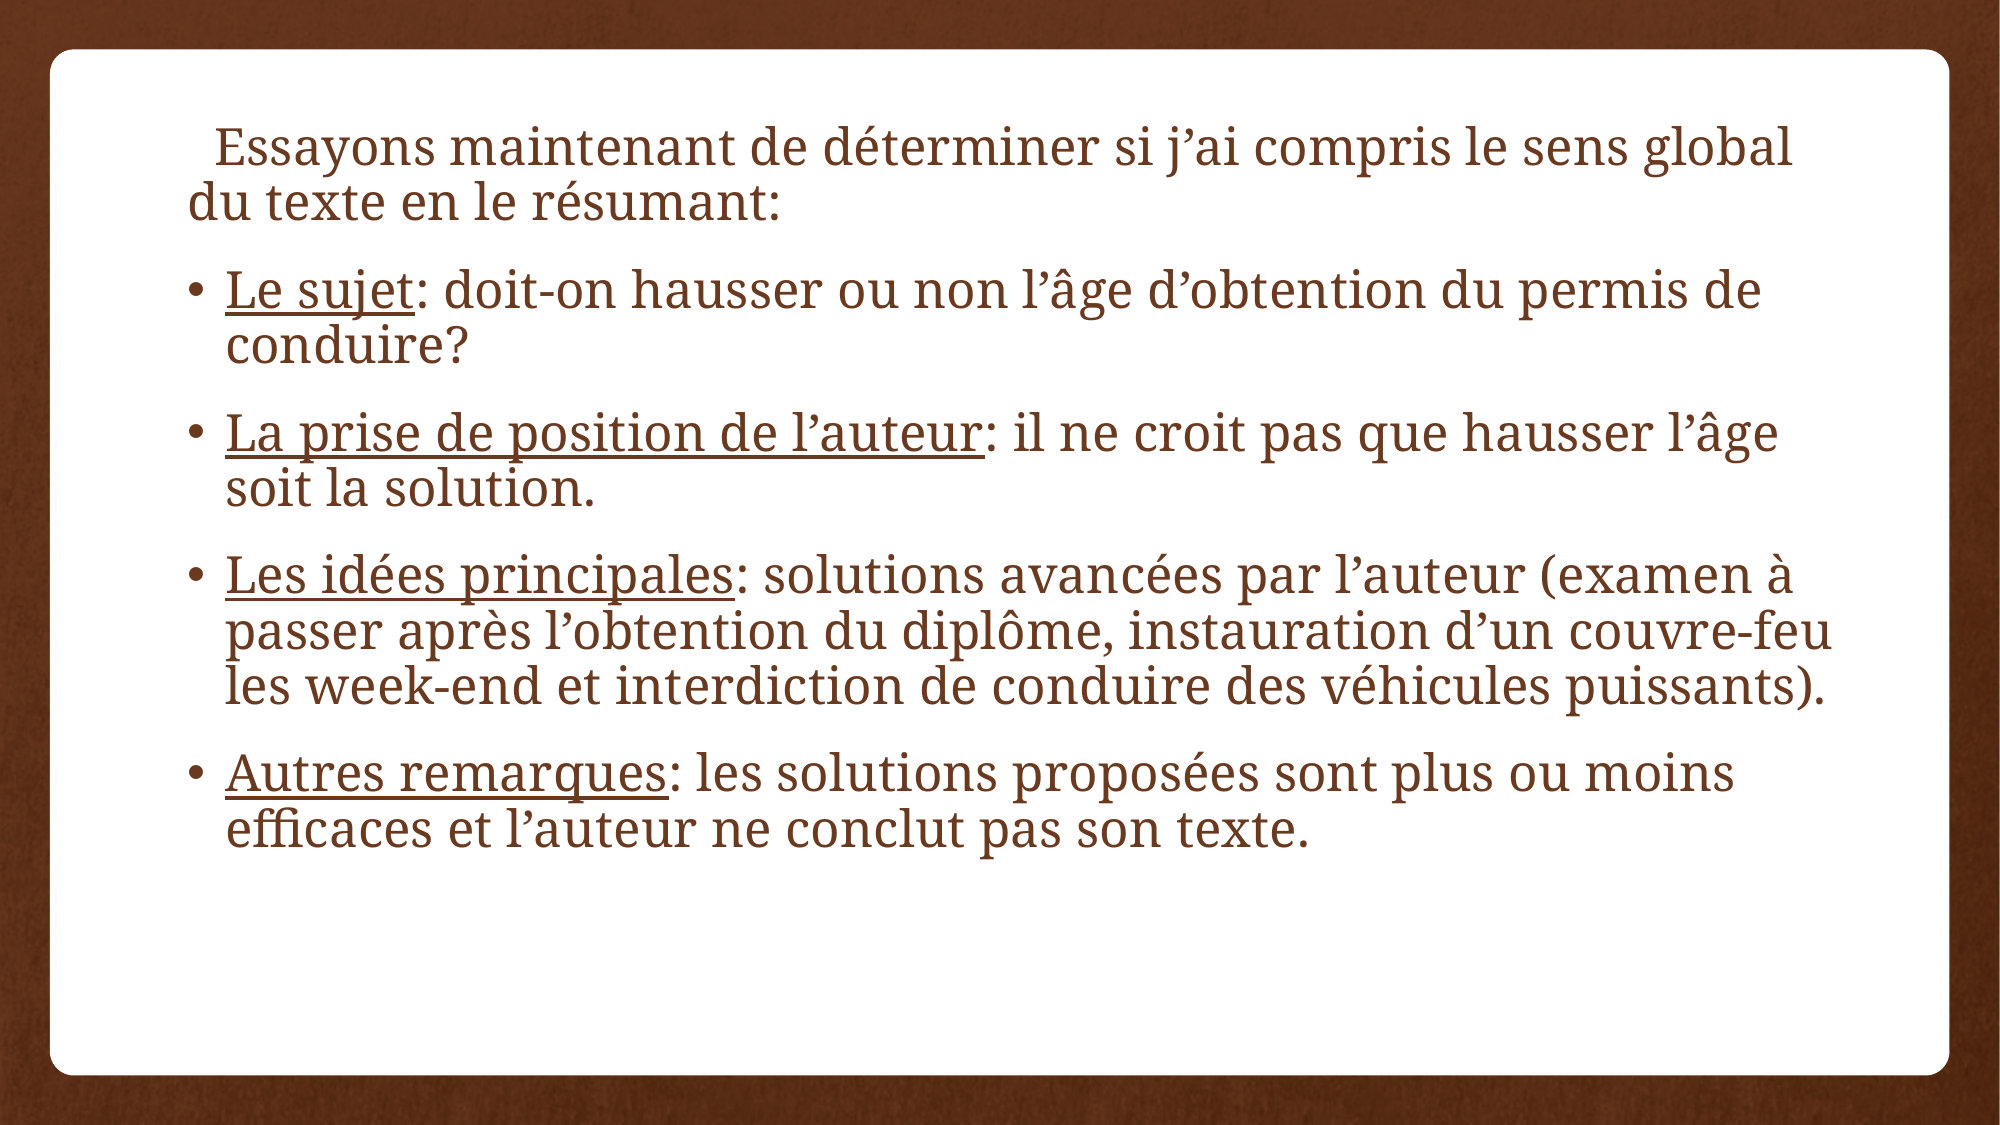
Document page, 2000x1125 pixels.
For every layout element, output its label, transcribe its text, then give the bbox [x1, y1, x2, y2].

list Essayons maintenant de déterminer si j’ai compris le sens global du texte en le résumant: Le sujet: doit-on hausser ou non l’âge d’obtention du permis de conduire? La prise de position de l’auteur: il ne croit pas que hausser l’âge soit la solution. Les idées principales: solutions avancées par l’auteur (examen à passer après l’obtention du diplôme, instauration d’un couvre-feu les week-end et interdiction de conduire des véhicules puissants). Autres remarques: les solutions proposées sont plus ou moins efficaces et l’auteur ne conclut pas son texte. [172, 113, 1886, 882]
